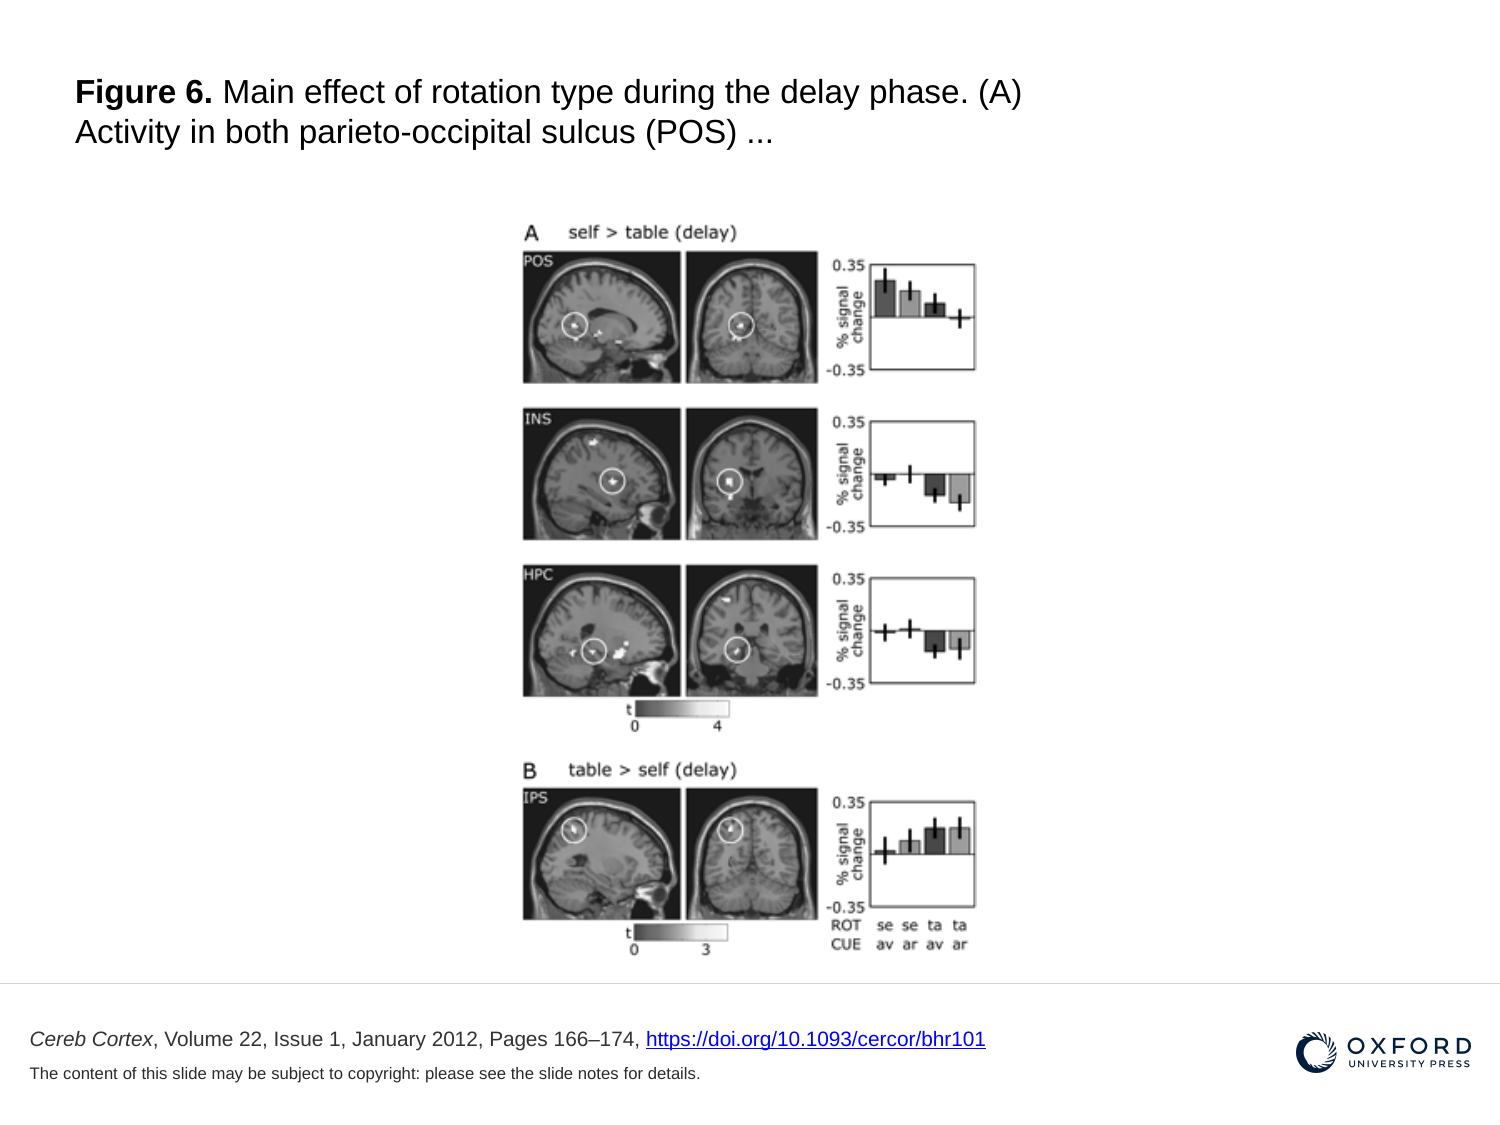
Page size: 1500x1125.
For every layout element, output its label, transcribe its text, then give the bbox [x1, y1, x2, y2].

footer Cereb Cortex, Volume 22, Issue 1, January 2012, Pages 166–174, https://doi.org/10.1093/cercor/bhr101 The content of this slide may be subject to copyright: please see the slide notes for details. [0, 983, 1260, 1125]
picture [522, 224, 977, 957]
title Figure 6. Main effect of rotation type during the delay phase. (A) Activity in both parieto-occipital sulcus (POS) ... [75, 69, 1078, 171]
picture [1296, 1032, 1471, 1073]
